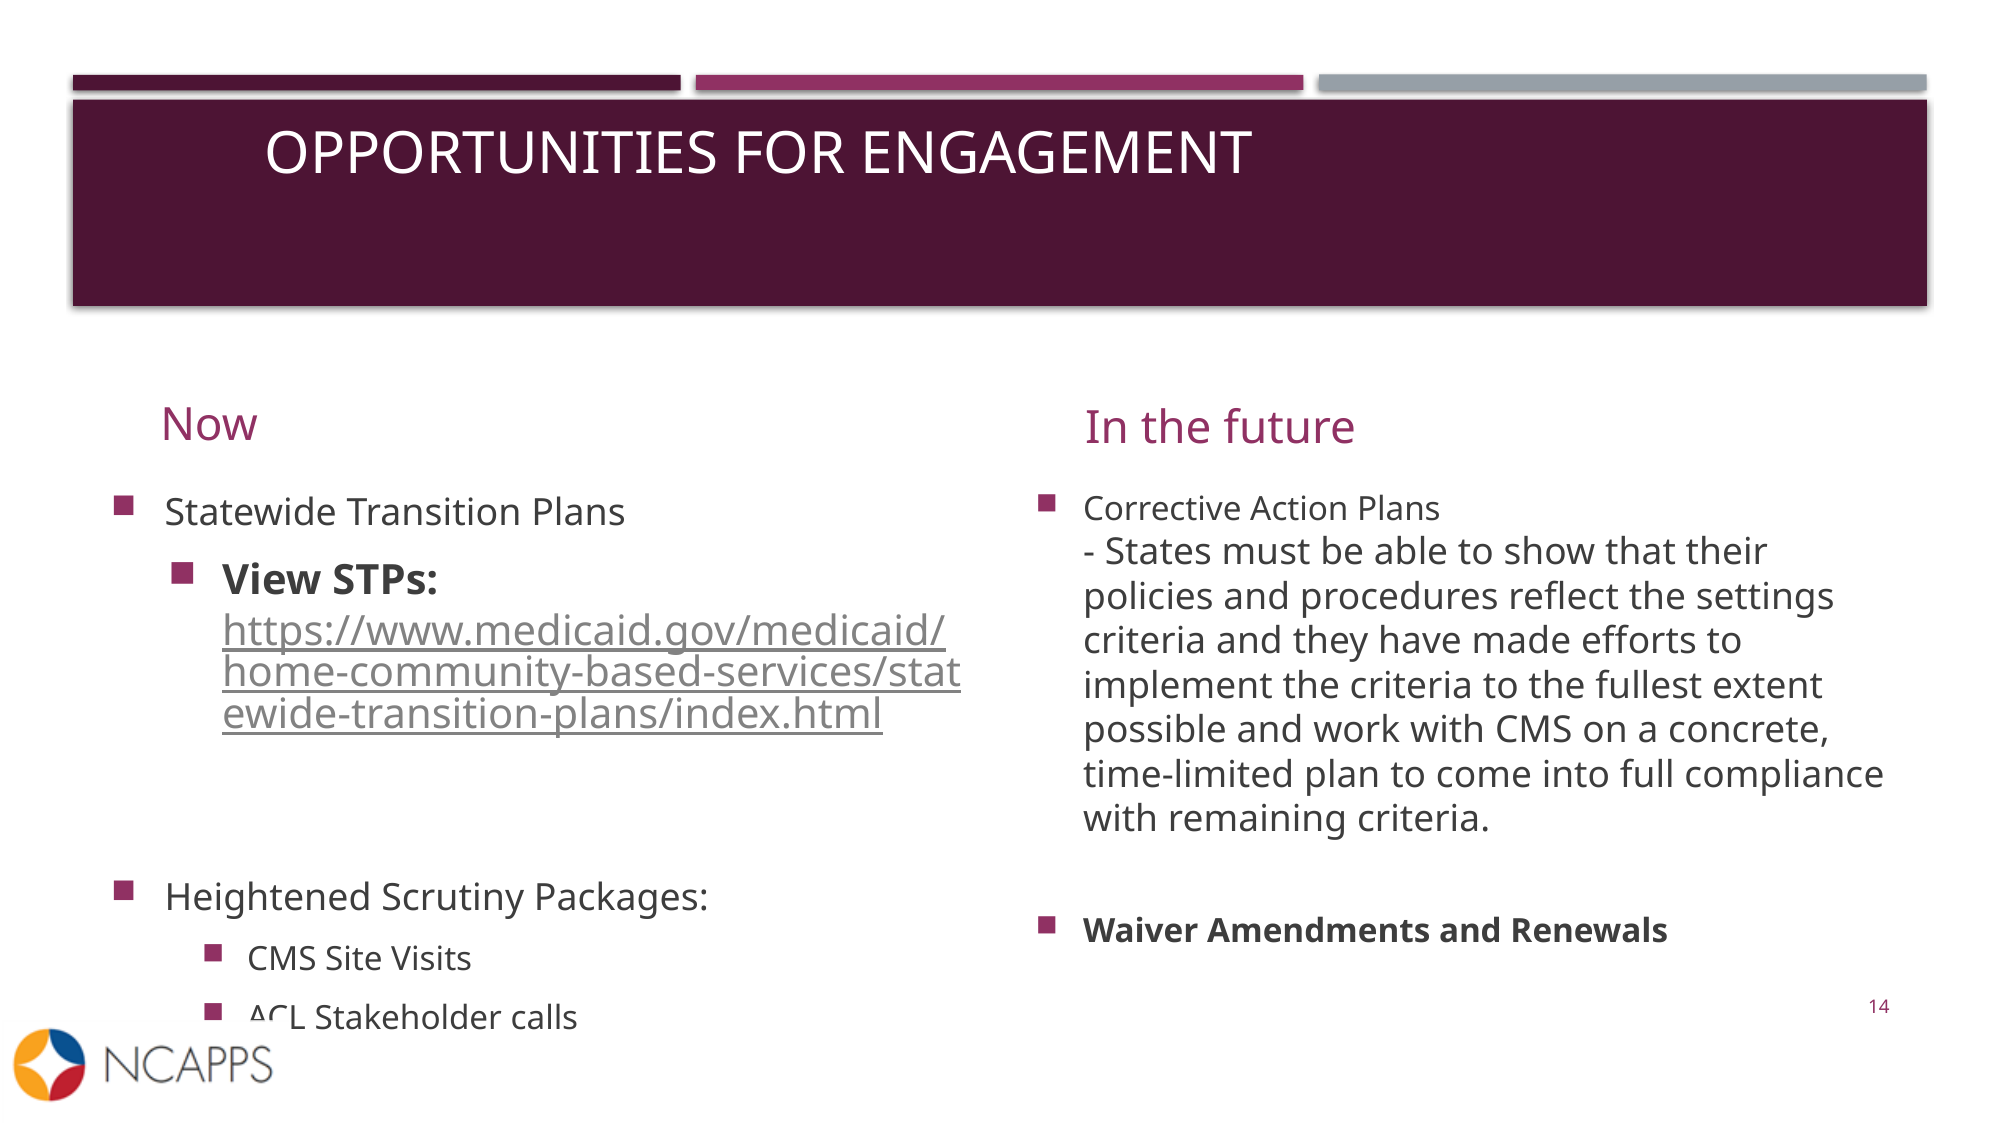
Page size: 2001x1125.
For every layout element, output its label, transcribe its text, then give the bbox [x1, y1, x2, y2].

list Statewide Transition Plans View STPs: https://www.medicaid.gov/medicaid/home-community-based-services/statewide-transition-plans/index.html Heightened Scrutiny Packages: CMS Site Visits ACL Stakeholder calls [95, 479, 980, 962]
slide_number 14 [1732, 977, 1905, 1037]
list Corrective Action Plans - States must be able to show that their policies and procedures reflect the settings criteria and they have made efforts to implement the criteria to the fullest extent possible and work with CMS on a concrete, time-limited plan to come into full compliance with remaining criteria. Waiver Amendments and Renewals [1019, 479, 1905, 962]
list Now [145, 369, 980, 458]
picture [1, 1020, 289, 1123]
list In the future [1070, 369, 1905, 460]
title Opportunities for Engagement [249, 4, 1747, 193]
